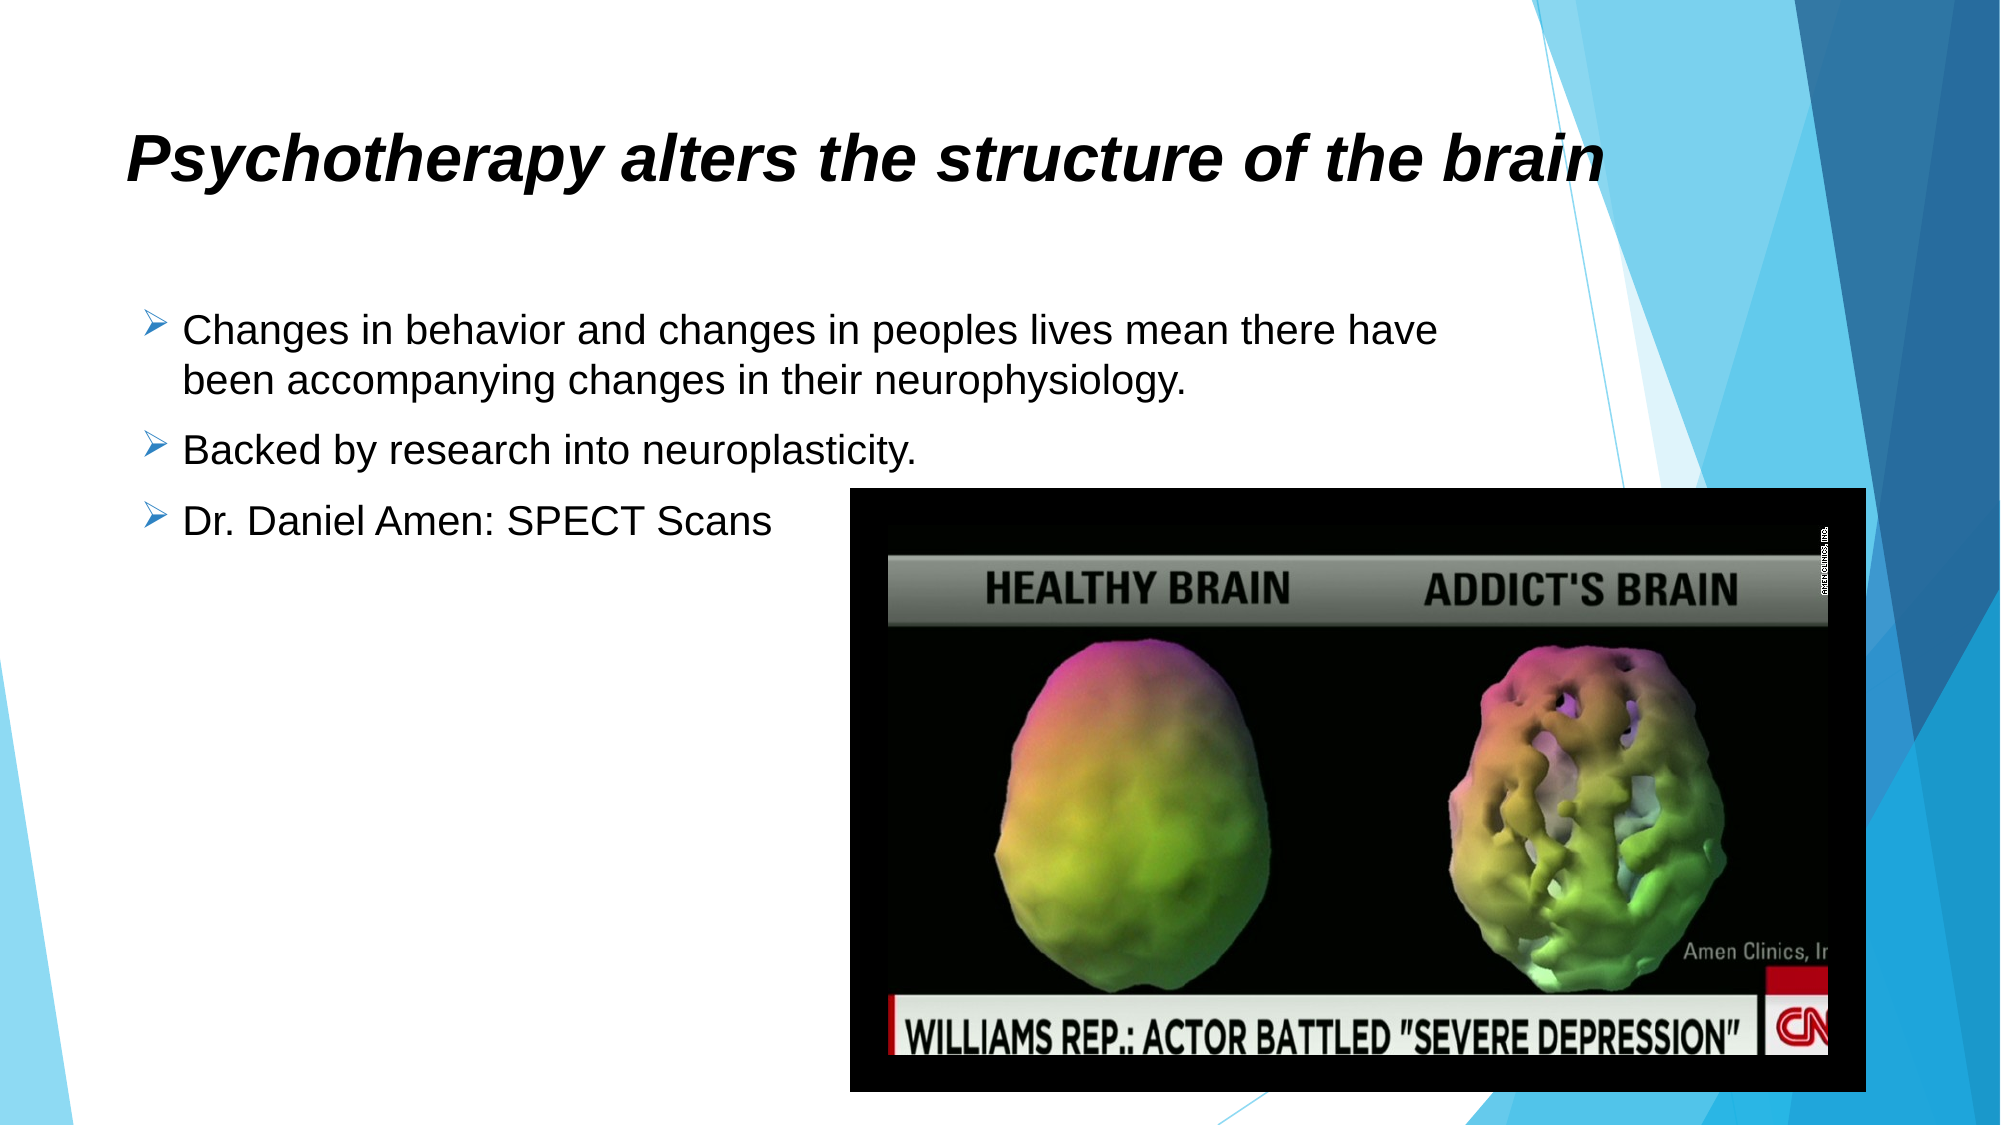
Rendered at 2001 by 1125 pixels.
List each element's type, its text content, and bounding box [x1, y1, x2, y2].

list Changes in behavior and changes in peoples lives mean there have been accompanying changes in their neurophysiology. Backed by research into neuroplasticity. Dr. Daniel Amen: SPECT Scans [111, 287, 1522, 991]
picture [887, 524, 1829, 1055]
title Psychotherapy alters the structure of the brain [111, 99, 1625, 225]
